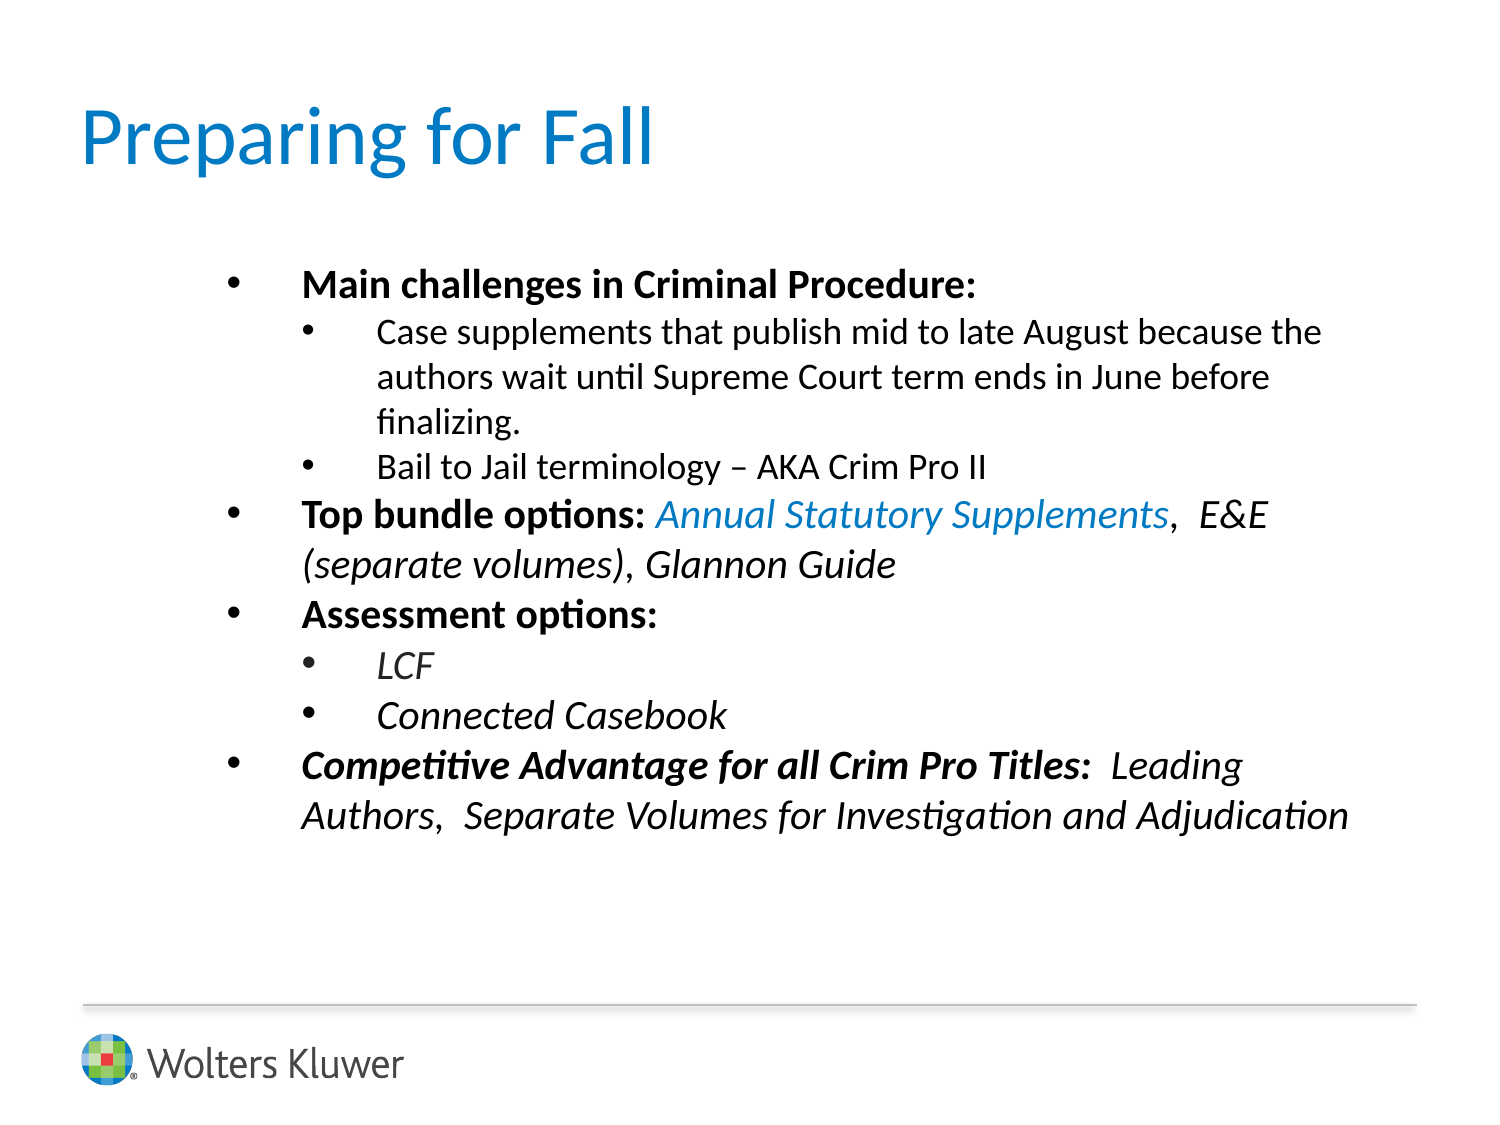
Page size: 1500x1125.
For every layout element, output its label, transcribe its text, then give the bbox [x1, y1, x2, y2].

text_box Main challenges in Criminal Procedure: Case supplements that publish mid to late August because the authors wait until Supreme Court term ends in June before finalizing. Bail to Jail terminology – AKA Crim Pro II Top bundle options: Annual Statutory Supplements, E&E (separate volumes), Glannon Guide Assessment options: LCF Connected Casebook Competitive Advantage for all Crim Pro Titles: Leading Authors, Separate Volumes for Investigation and Adjudication [211, 249, 1387, 845]
title Preparing for Fall [65, 37, 1440, 226]
picture [57, 1009, 428, 1110]
